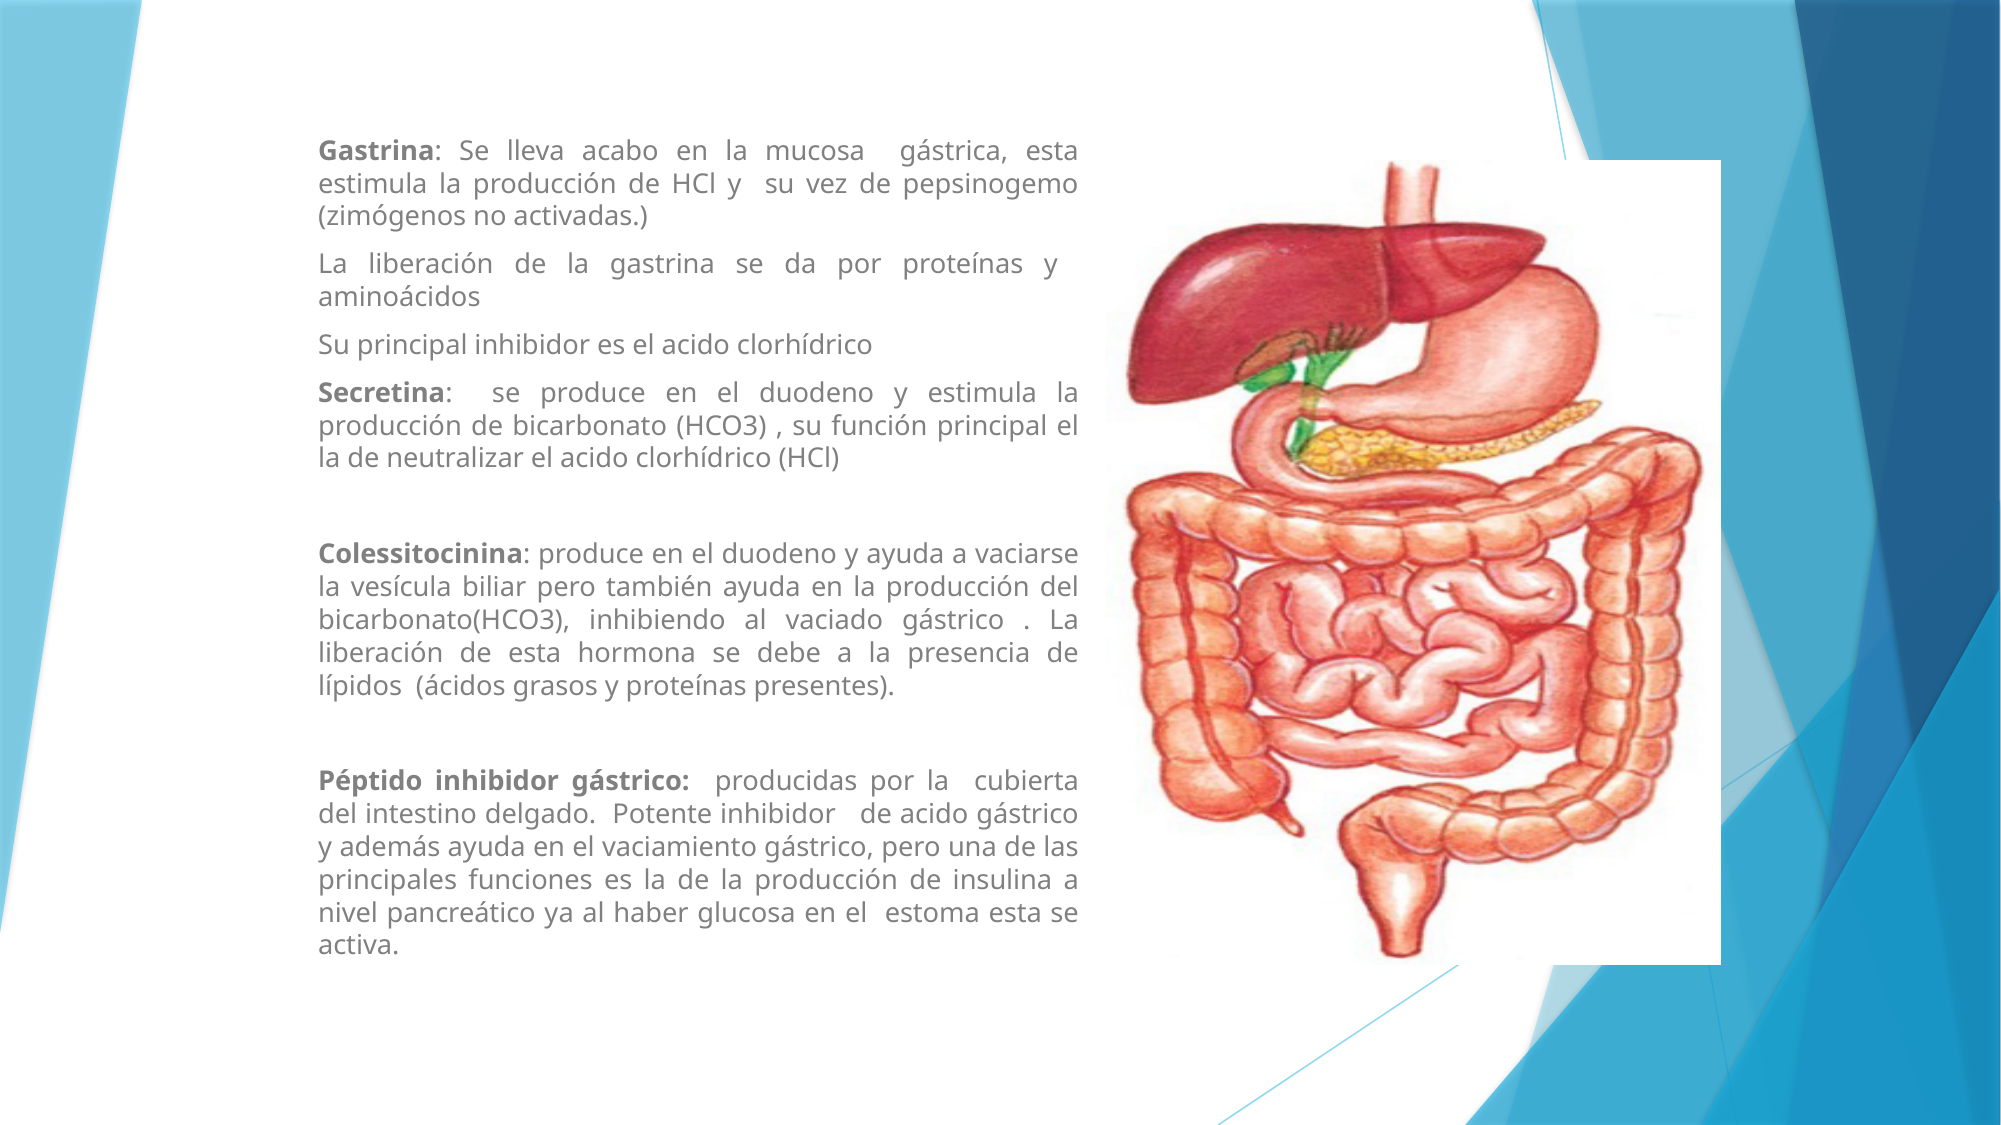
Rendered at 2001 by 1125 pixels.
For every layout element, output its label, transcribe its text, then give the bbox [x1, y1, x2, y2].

picture [1105, 160, 1722, 965]
subtitle Gastrina: Se lleva acabo en la mucosa gástrica, esta estimula la producción de HCl y su vez de pepsinogemo (zimógenos no activadas.) La liberación de la gastrina se da por proteínas y aminoácidos Su principal inhibidor es el acido clorhídrico Secretina: se produce en el duodeno y estimula la producción de bicarbonato (HCO3) , su función principal el la de neutralizar el acido clorhídrico (HCl) Colessitocinina: produce en el duodeno y ayuda a vaciarse la vesícula biliar pero también ayuda en la producción del bicarbonato(HCO3), inhibiendo al vaciado gástrico . La liberación de esta hormona se debe a la presencia de lípidos (ácidos grasos y proteínas presentes). Péptido inhibidor gástrico: producidas por la cubierta del intestino delgado. Potente inhibidor de acido gástrico y además ayuda en el vaciamiento gástrico, pero una de las principales funciones es la de la producción de insulina a nivel pancreático ya al haber glucosa en el estoma esta se activa. [303, 125, 1095, 1012]
